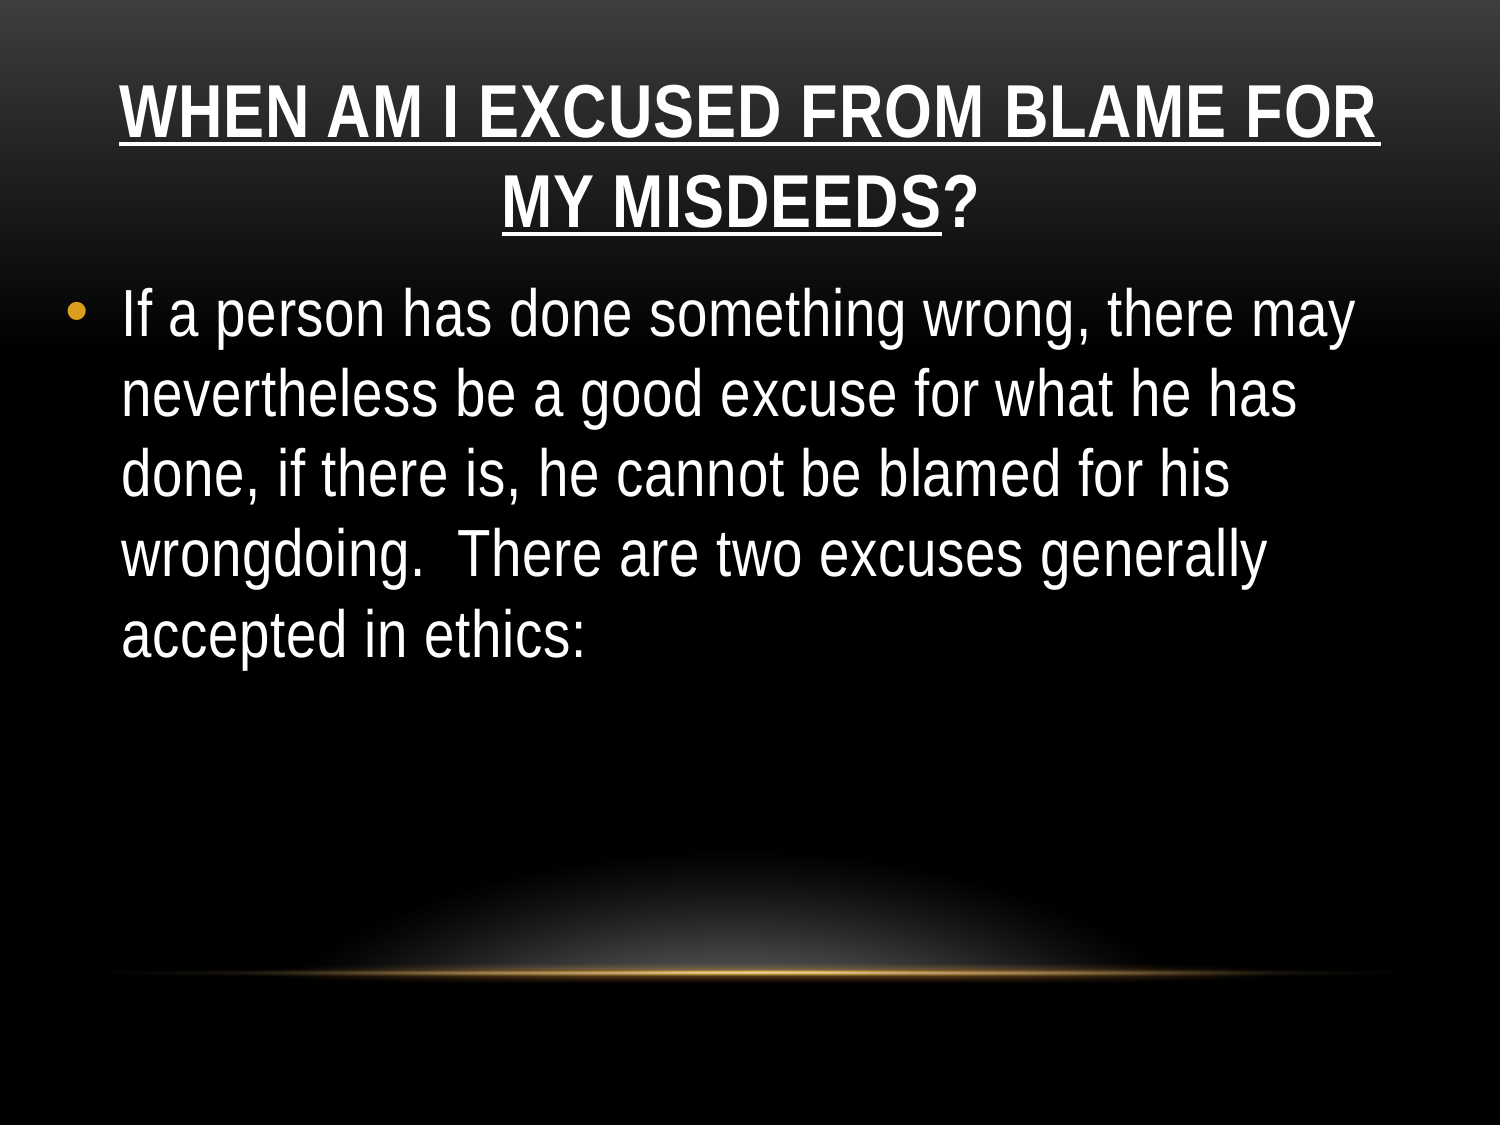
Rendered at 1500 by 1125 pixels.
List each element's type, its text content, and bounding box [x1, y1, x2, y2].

picture [0, 0, 1500, 1125]
title When am I excused from blame for my misdeeds? [75, 45, 1425, 250]
list If a person has done something wrong, there may nevertheless be a good excuse for what he has done, if there is, he cannot be blamed for his wrongdoing. There are two excuses generally accepted in ethics: [50, 262, 1463, 1088]
